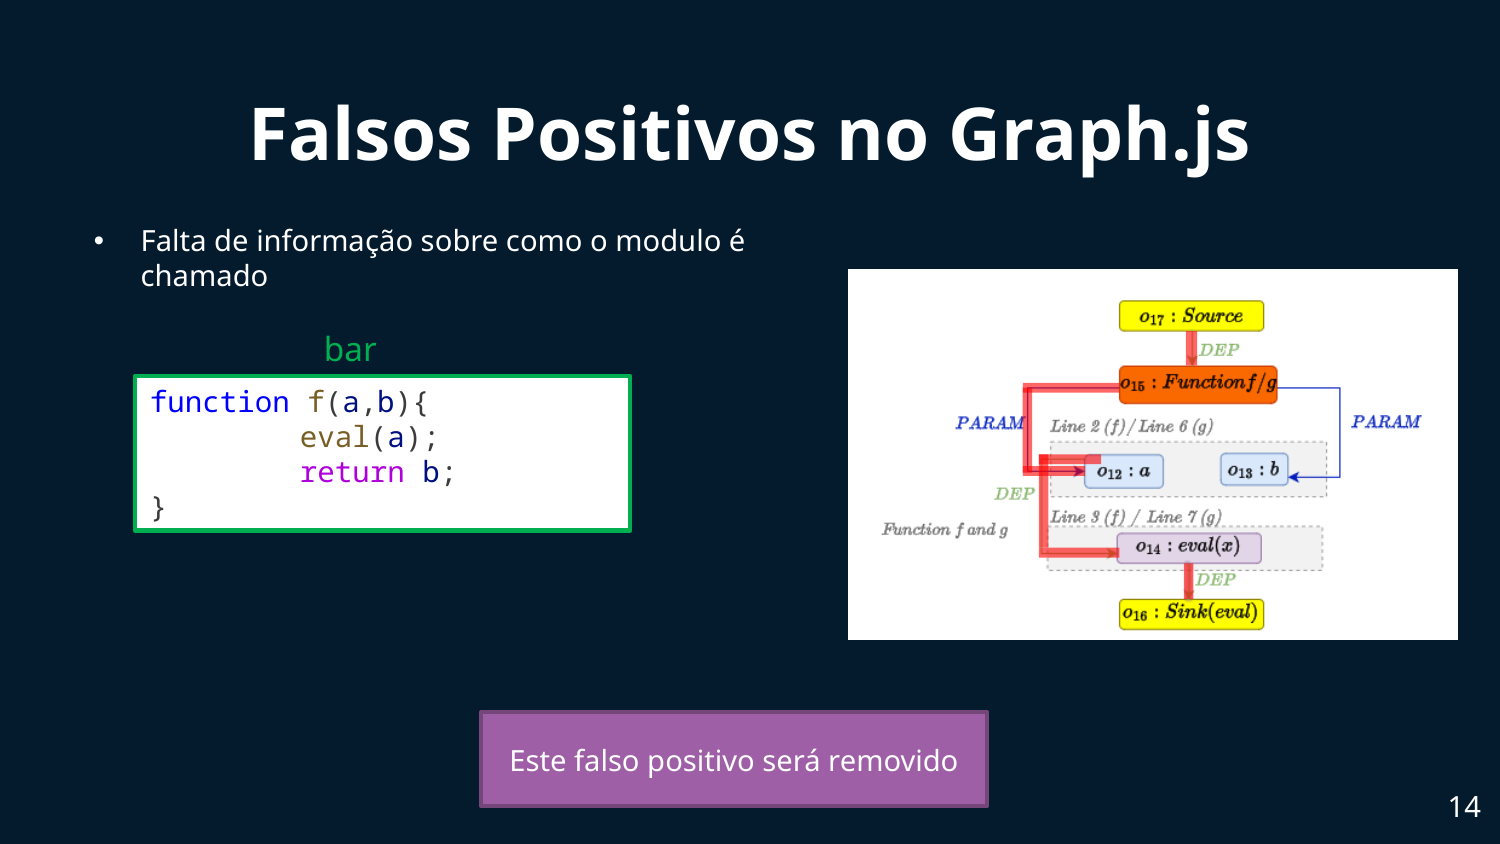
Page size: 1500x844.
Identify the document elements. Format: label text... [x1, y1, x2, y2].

text_box bar [227, 320, 482, 376]
title Falsos Positivos no Graph.js [118, 72, 1382, 167]
picture [847, 269, 1458, 640]
text_box 14 [1432, 781, 1500, 836]
text_box Este falso positivo será removido [479, 710, 989, 808]
text_box Falta de informação sobre como o modulo é chamado [0, 207, 860, 280]
text_box function f(a,b){ eval(a); return b; } [135, 376, 631, 531]
